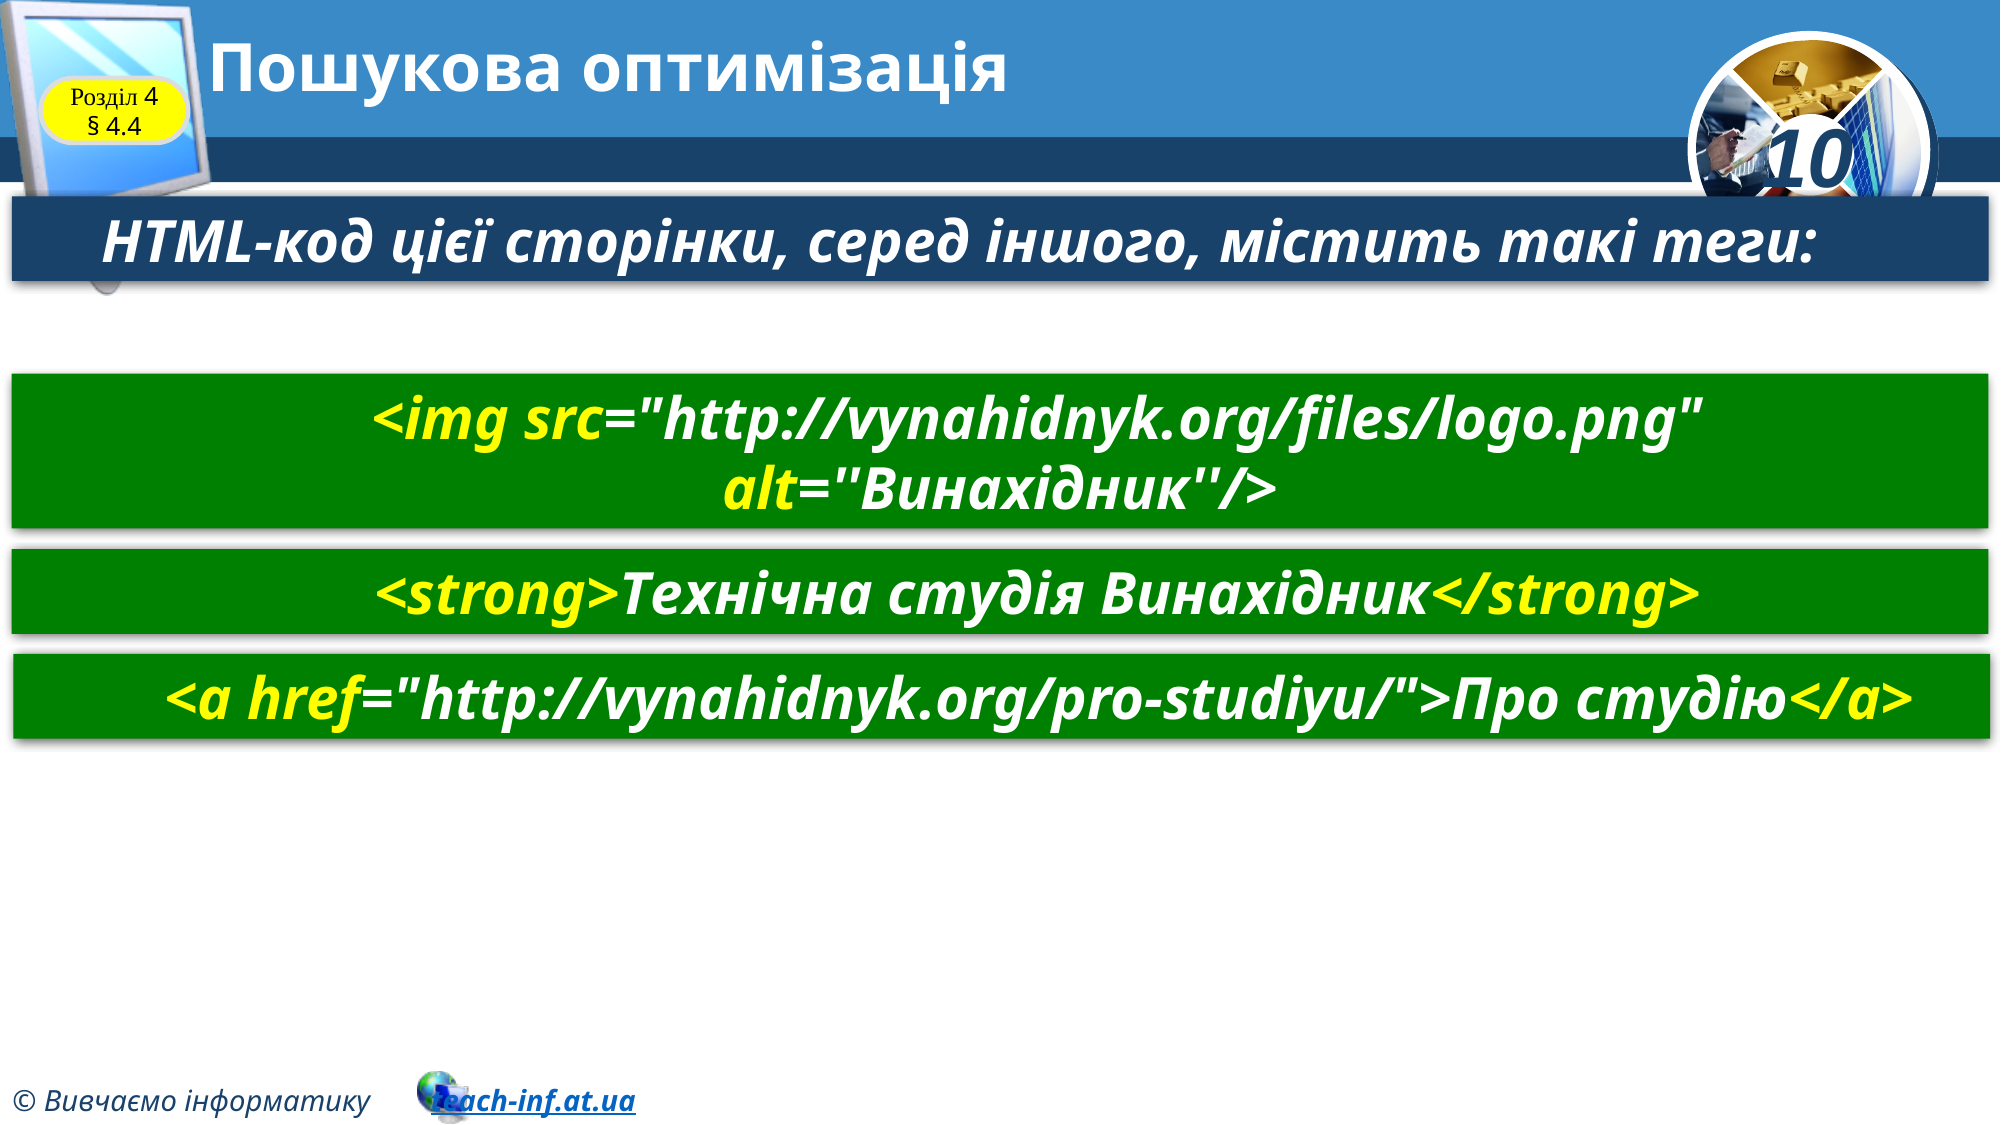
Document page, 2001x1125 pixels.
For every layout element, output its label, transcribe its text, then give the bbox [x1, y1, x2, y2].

text_box <strong>Тeхнічна студія Винахідник</strong> [11, 549, 1989, 634]
picture [0, 0, 212, 296]
text_box <img src="http://vynahidnyk.org/files/logo.png" alt=''Винахідник''/> [11, 373, 1989, 529]
picture [1733, 40, 1883, 122]
picture [417, 1071, 470, 1124]
picture [1696, 74, 1780, 196]
text_box <a href="http://vynahidnyk.org/pro-studiyu/">Про студію</a> [13, 653, 1991, 739]
picture [1763, 187, 1804, 196]
title Пошукова оптимізація [212, 26, 1678, 114]
picture [1837, 73, 1921, 196]
picture [1818, 185, 1851, 196]
picture [464, 1098, 469, 1108]
text_box HTML-код цієї сторінки, серед іншого, містить такі теги: [212, 196, 1989, 281]
